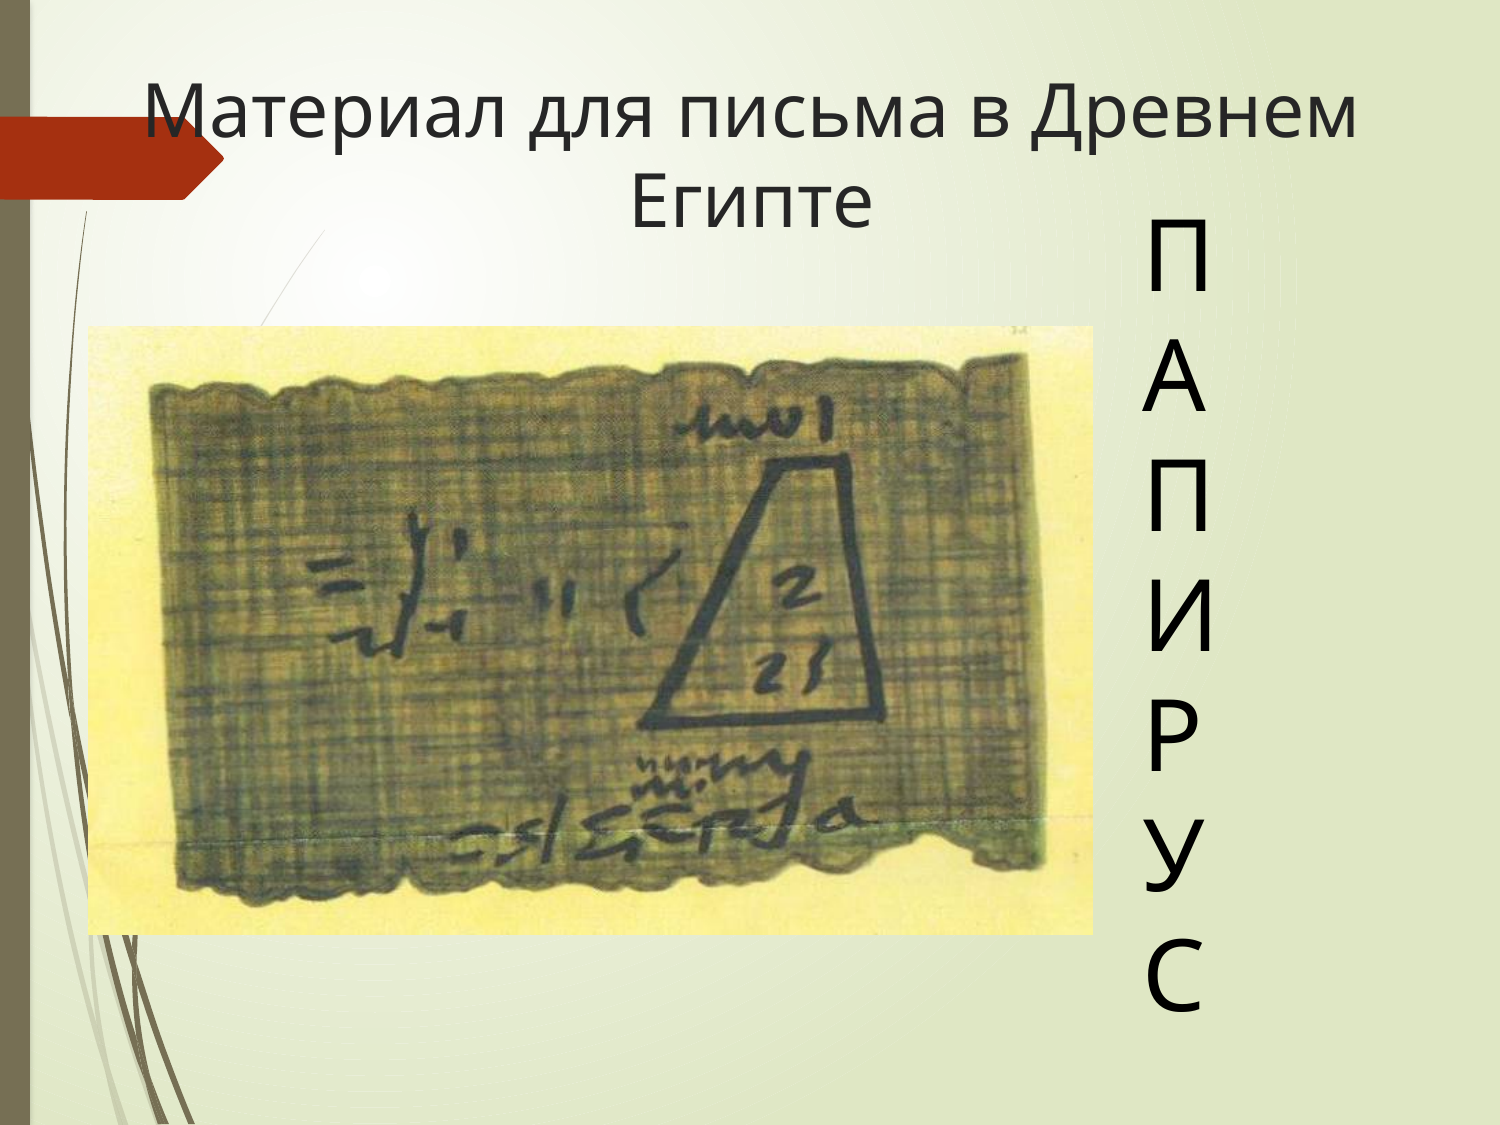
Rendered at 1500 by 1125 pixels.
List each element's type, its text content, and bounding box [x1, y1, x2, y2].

text_box П А П И Р У С [1128, 184, 1424, 1039]
title Материал для письма в Древнем Египте [76, 54, 1427, 255]
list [88, 326, 1093, 935]
